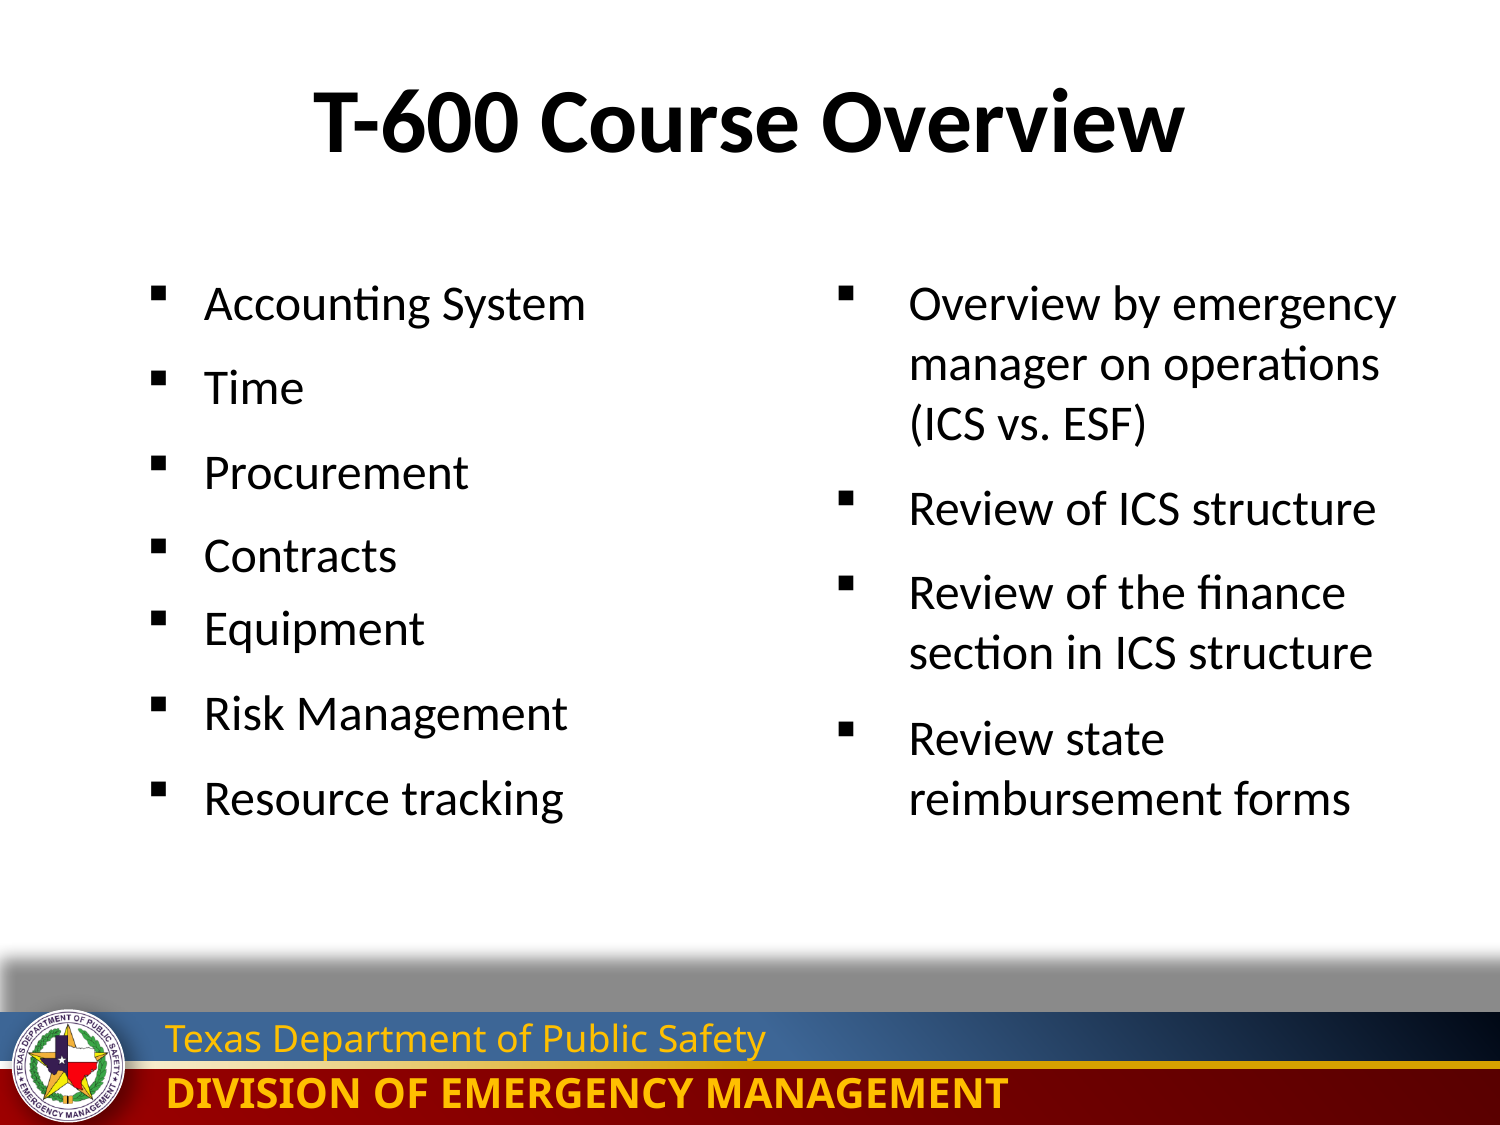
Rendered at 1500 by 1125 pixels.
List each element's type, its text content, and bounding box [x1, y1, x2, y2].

list Overview by emergency manager on operations (ICS vs. ESF) Review of ICS structure Review of the finance section in ICS structure Review state reimbursement forms [762, 262, 1425, 1005]
list Accounting System Time Procurement Contracts Equipment Risk Management Resource tracking [75, 262, 738, 1005]
title T-600 Course Overview [75, 45, 1425, 188]
picture [11, 1009, 125, 1123]
